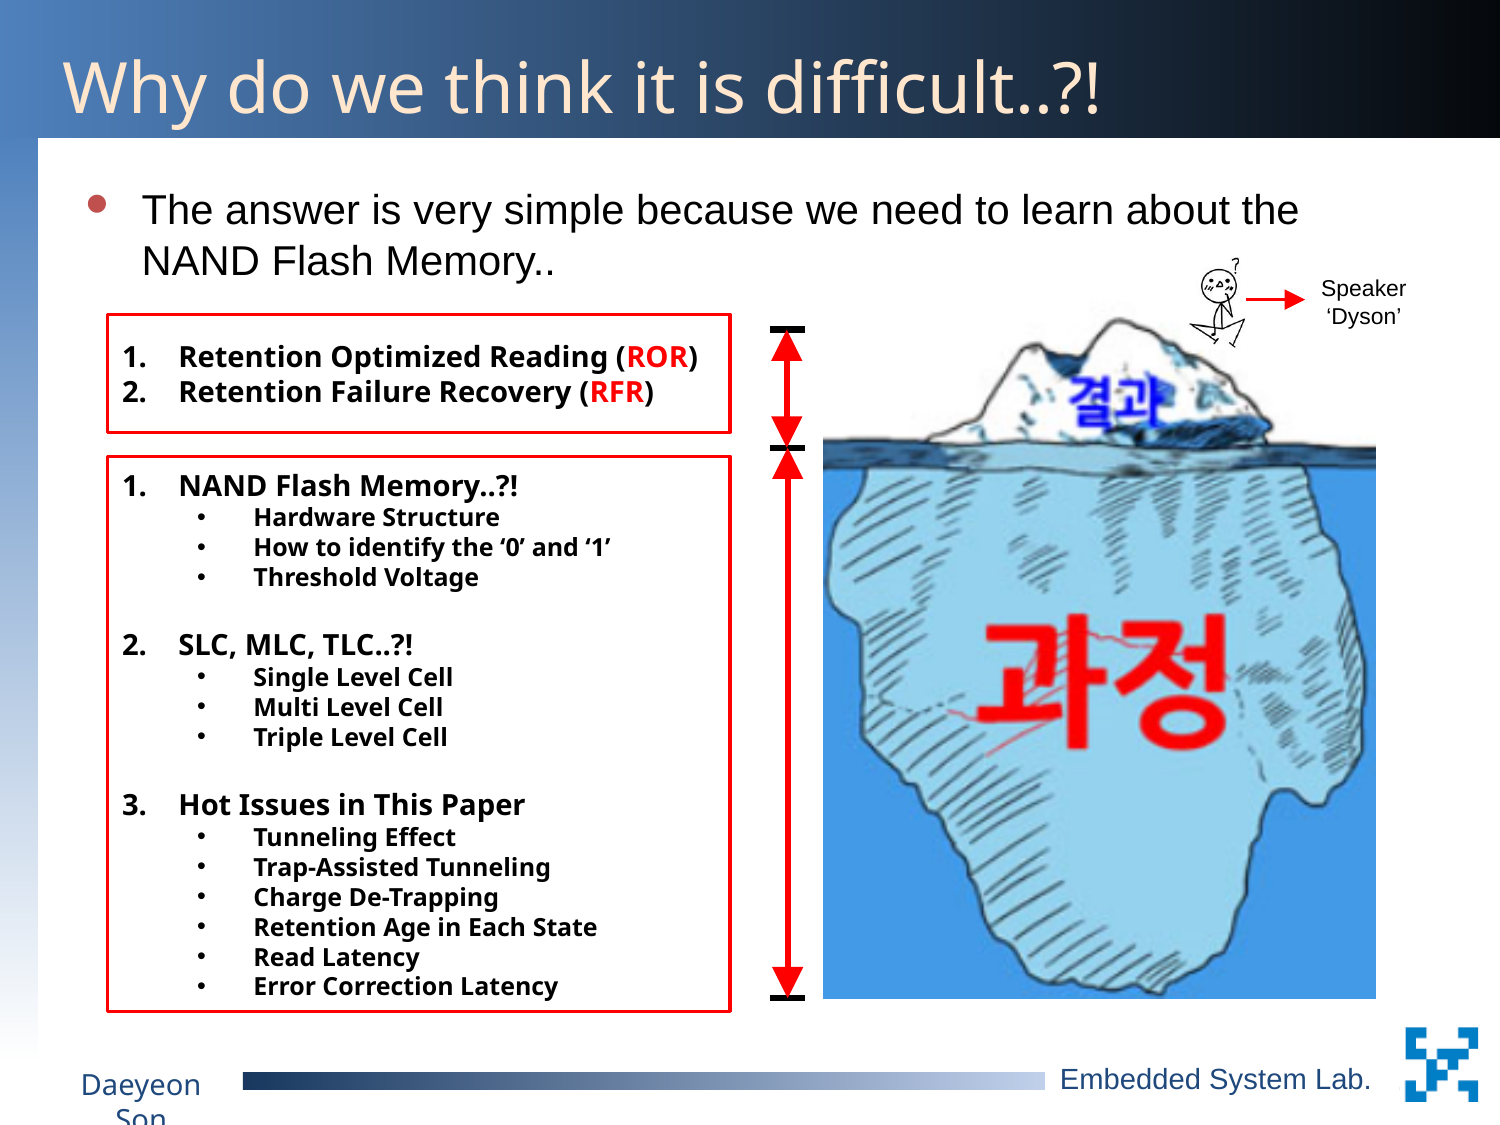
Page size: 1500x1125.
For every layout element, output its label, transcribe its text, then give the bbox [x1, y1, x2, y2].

picture [1382, 1027, 1479, 1102]
text_box NAND Flash Memory..?! Hardware Structure How to identify the ‘0’ and ‘1’ Threshold Voltage SLC, MLC, TLC..?! Single Level Cell Multi Level Cell Triple Level Cell Hot Issues in This Paper Tunneling Effect Trap-Assisted Tunneling Charge De-Trapping Retention Age in Each State Read Latency Error Correction Latency [107, 456, 731, 1012]
list The answer is very simple because we need to learn about the NAND Flash Memory.. [70, 175, 1454, 1032]
text_box Speaker ‘Dyson’ [1294, 266, 1434, 337]
title Why do we think it is difficult..?! [47, 23, 1454, 136]
text_box Retention Optimized Reading (ROR) Retention Failure Recovery (RFR) [107, 314, 731, 433]
picture [822, 255, 1377, 999]
